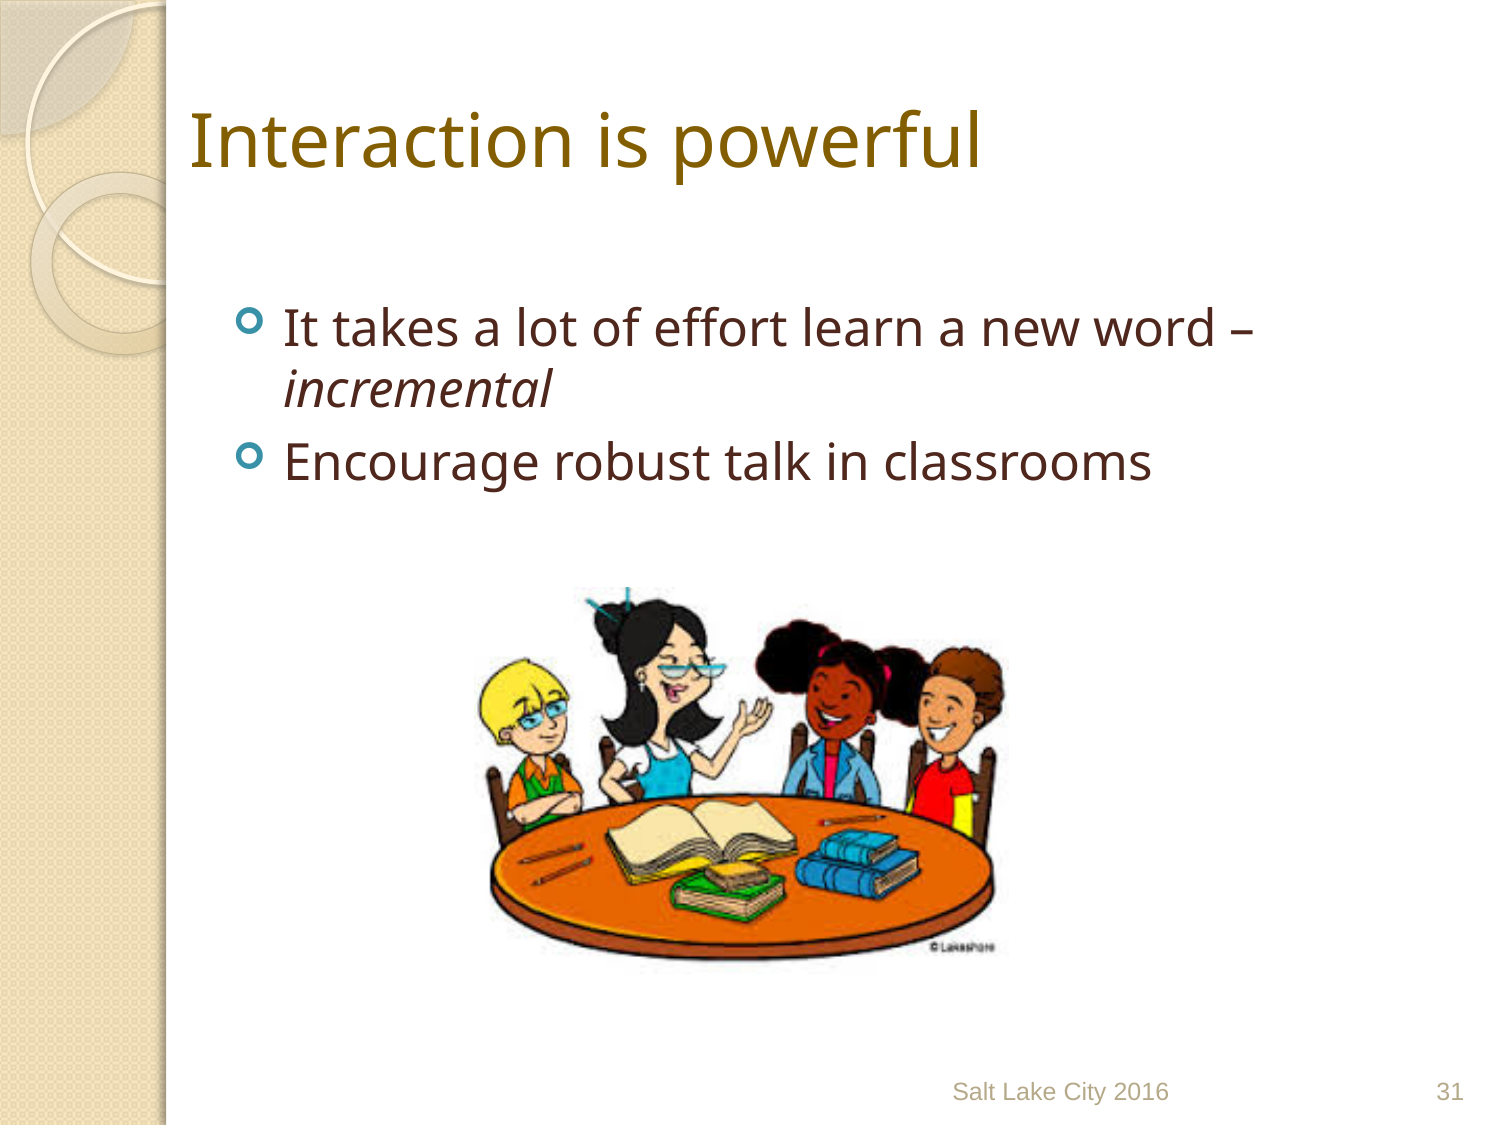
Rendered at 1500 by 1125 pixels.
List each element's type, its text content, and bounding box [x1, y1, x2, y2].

text_box It takes a lot of effort learn a new word – incremental Encourage robust talk in classrooms [174, 287, 1400, 513]
slide_number 31 [1413, 1034, 1488, 1113]
title Interaction is powerful [174, 75, 1425, 200]
footer Salt Lake City 2016 [937, 1034, 1413, 1113]
picture [474, 587, 1009, 1002]
